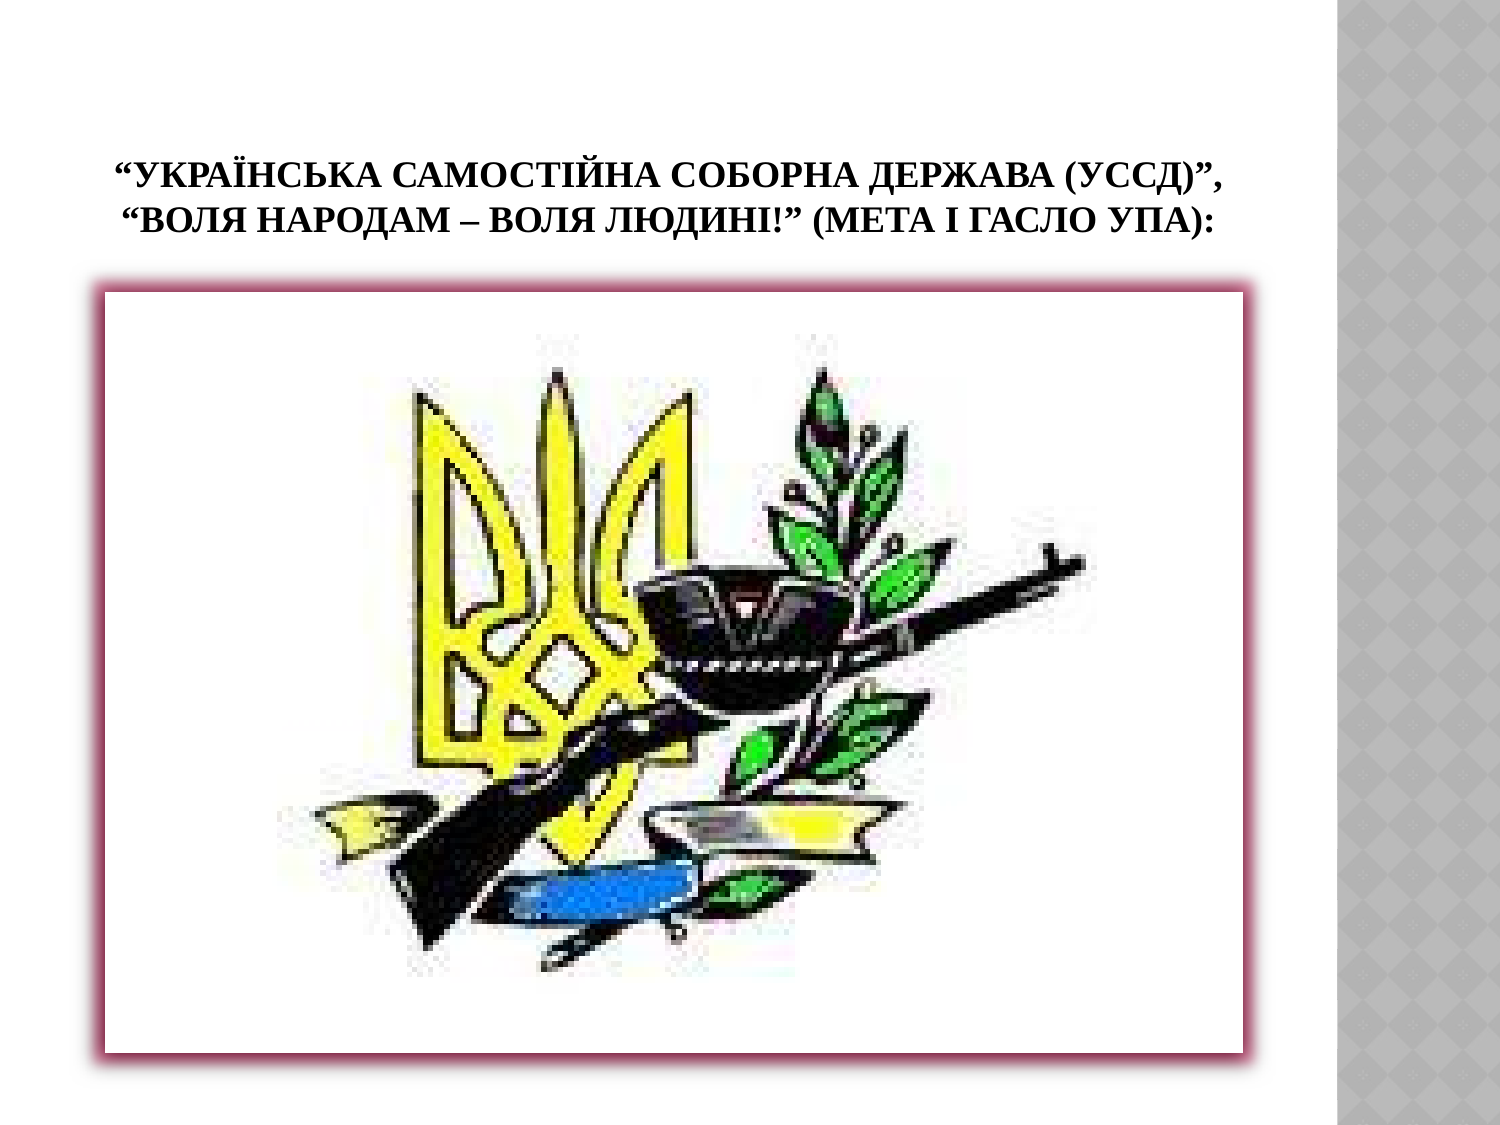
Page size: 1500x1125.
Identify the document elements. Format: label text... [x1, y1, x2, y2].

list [105, 292, 1243, 1053]
title “Українська Самостійна Соборна Держава (УССД)”, “Воля народам – воля людині!” (мета і гасло УПА): [75, 52, 1263, 240]
